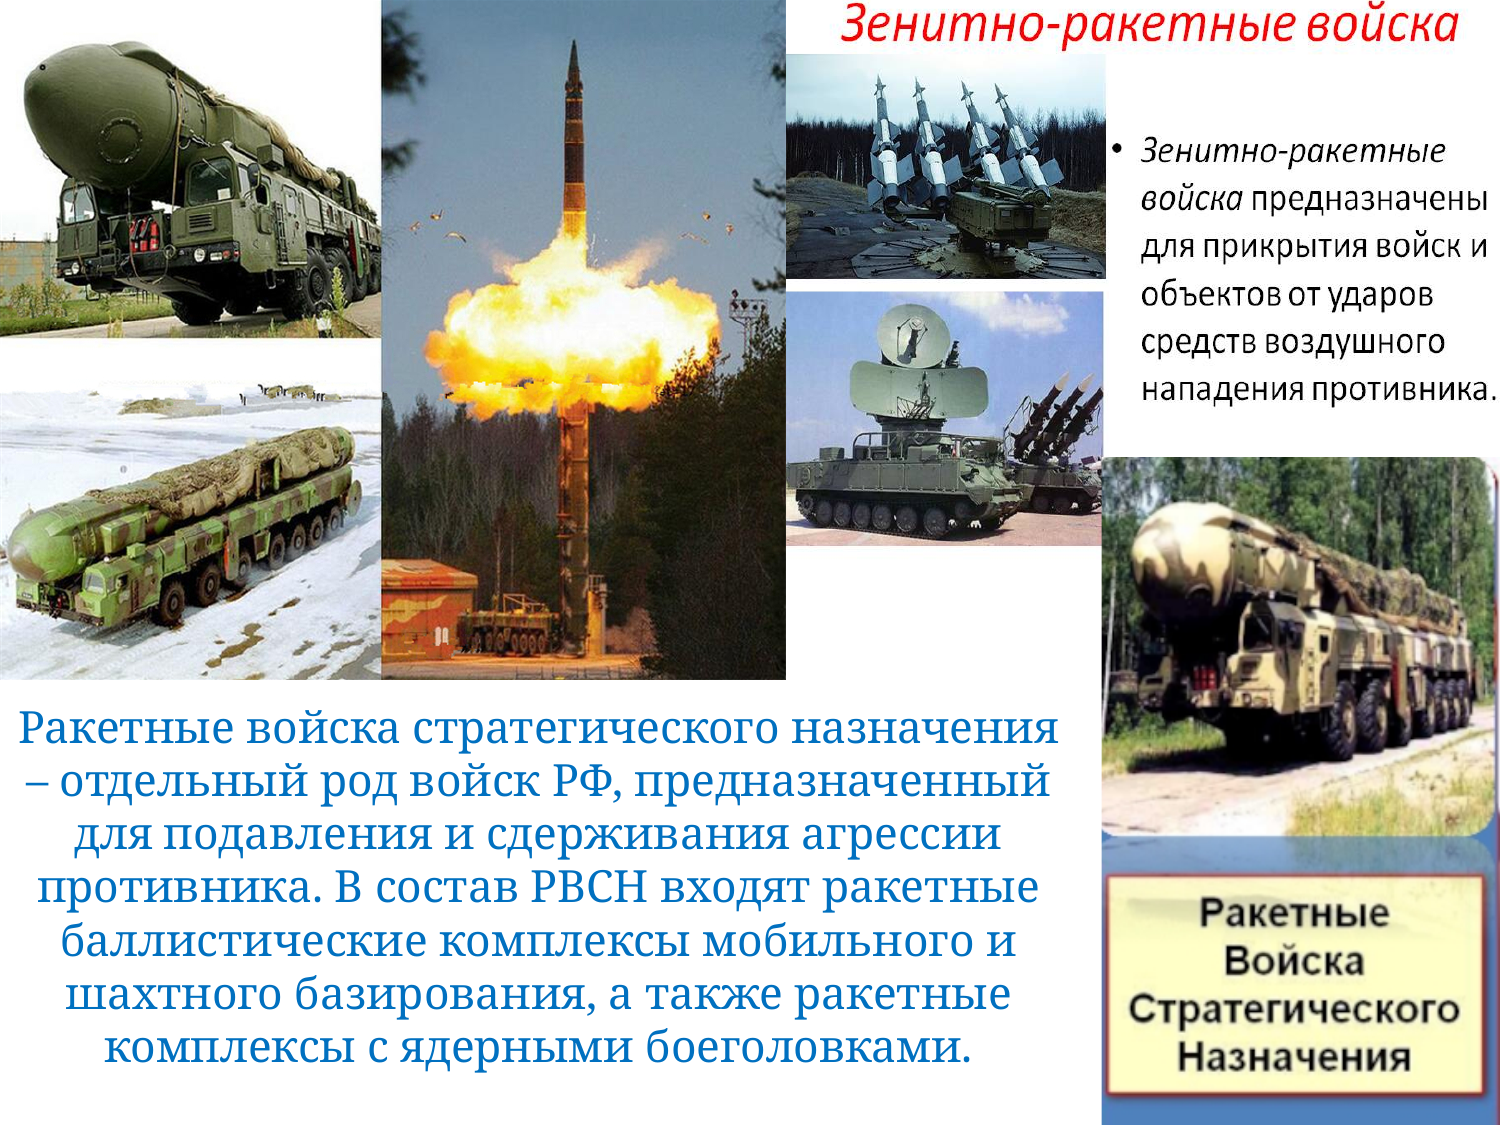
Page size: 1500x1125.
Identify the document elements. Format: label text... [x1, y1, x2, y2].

picture [0, 0, 1500, 1125]
subtitle Ракетные войска стратегического назначения – отдельный род войск РФ, предназначенный для подавления и сдерживания агрессии противника. В состав РВСН входят ракетные баллистические комплексы мобильного и шахтного базирования, а также ракетные комплексы с ядерными боеголовками. [0, 691, 1079, 1125]
